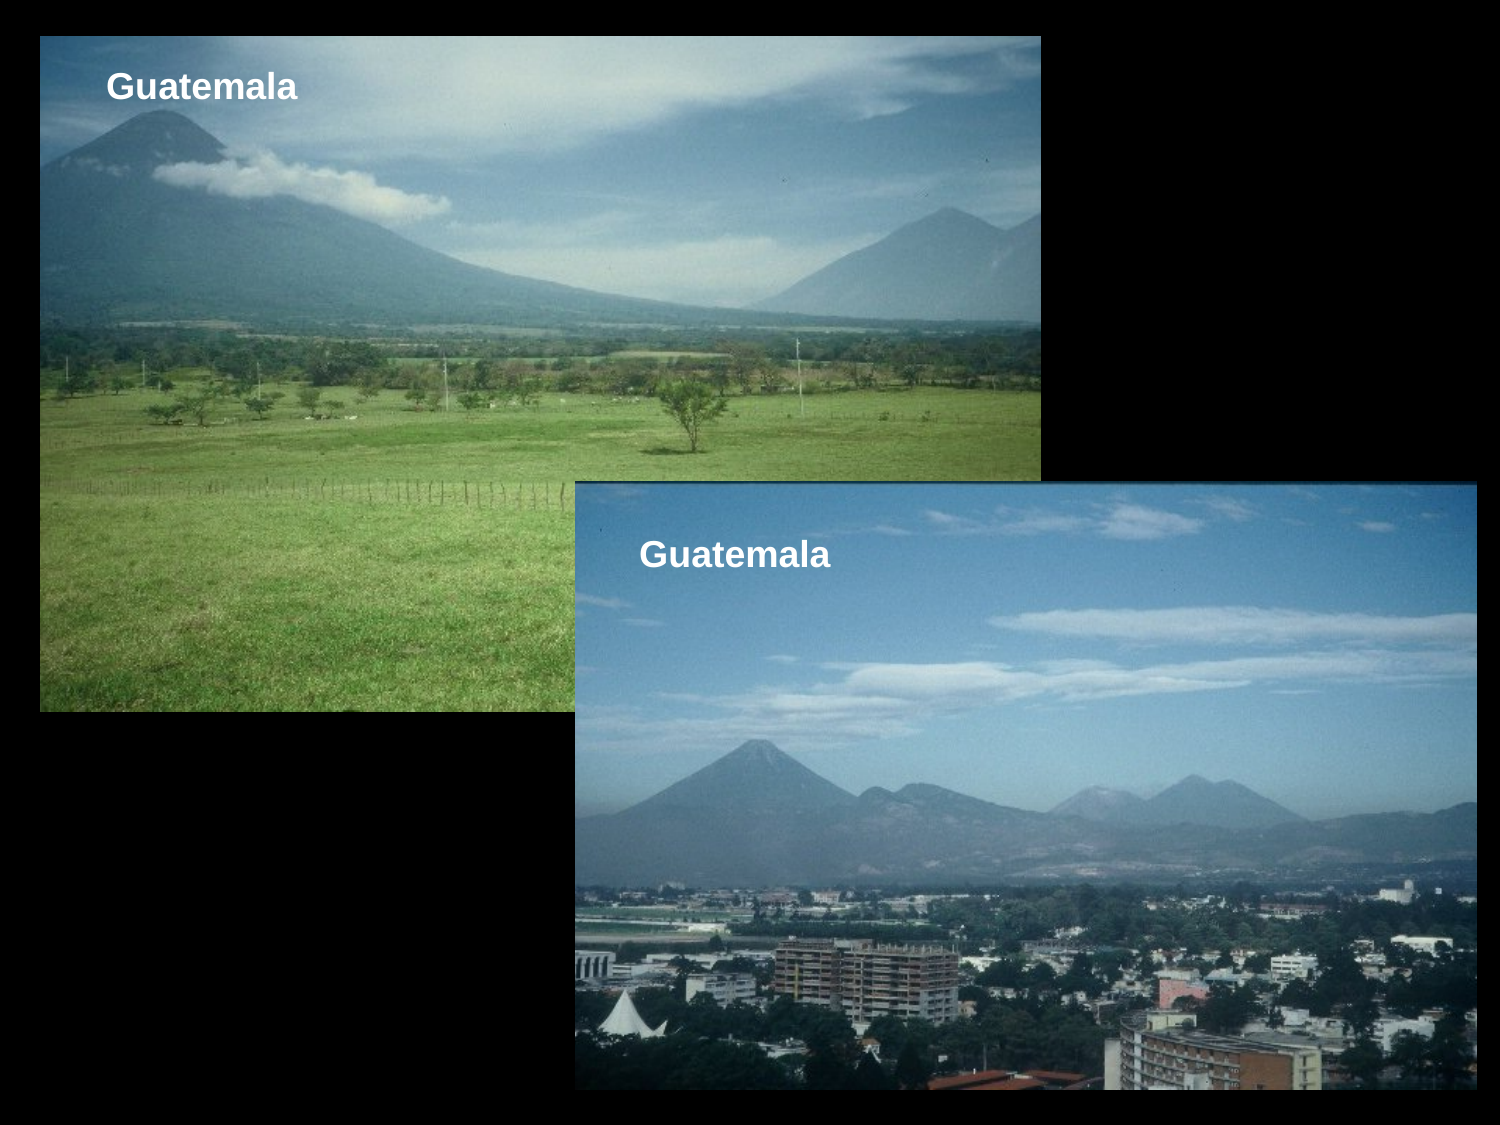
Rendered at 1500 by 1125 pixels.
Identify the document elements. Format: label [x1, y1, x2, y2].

picture [40, 35, 1477, 1090]
